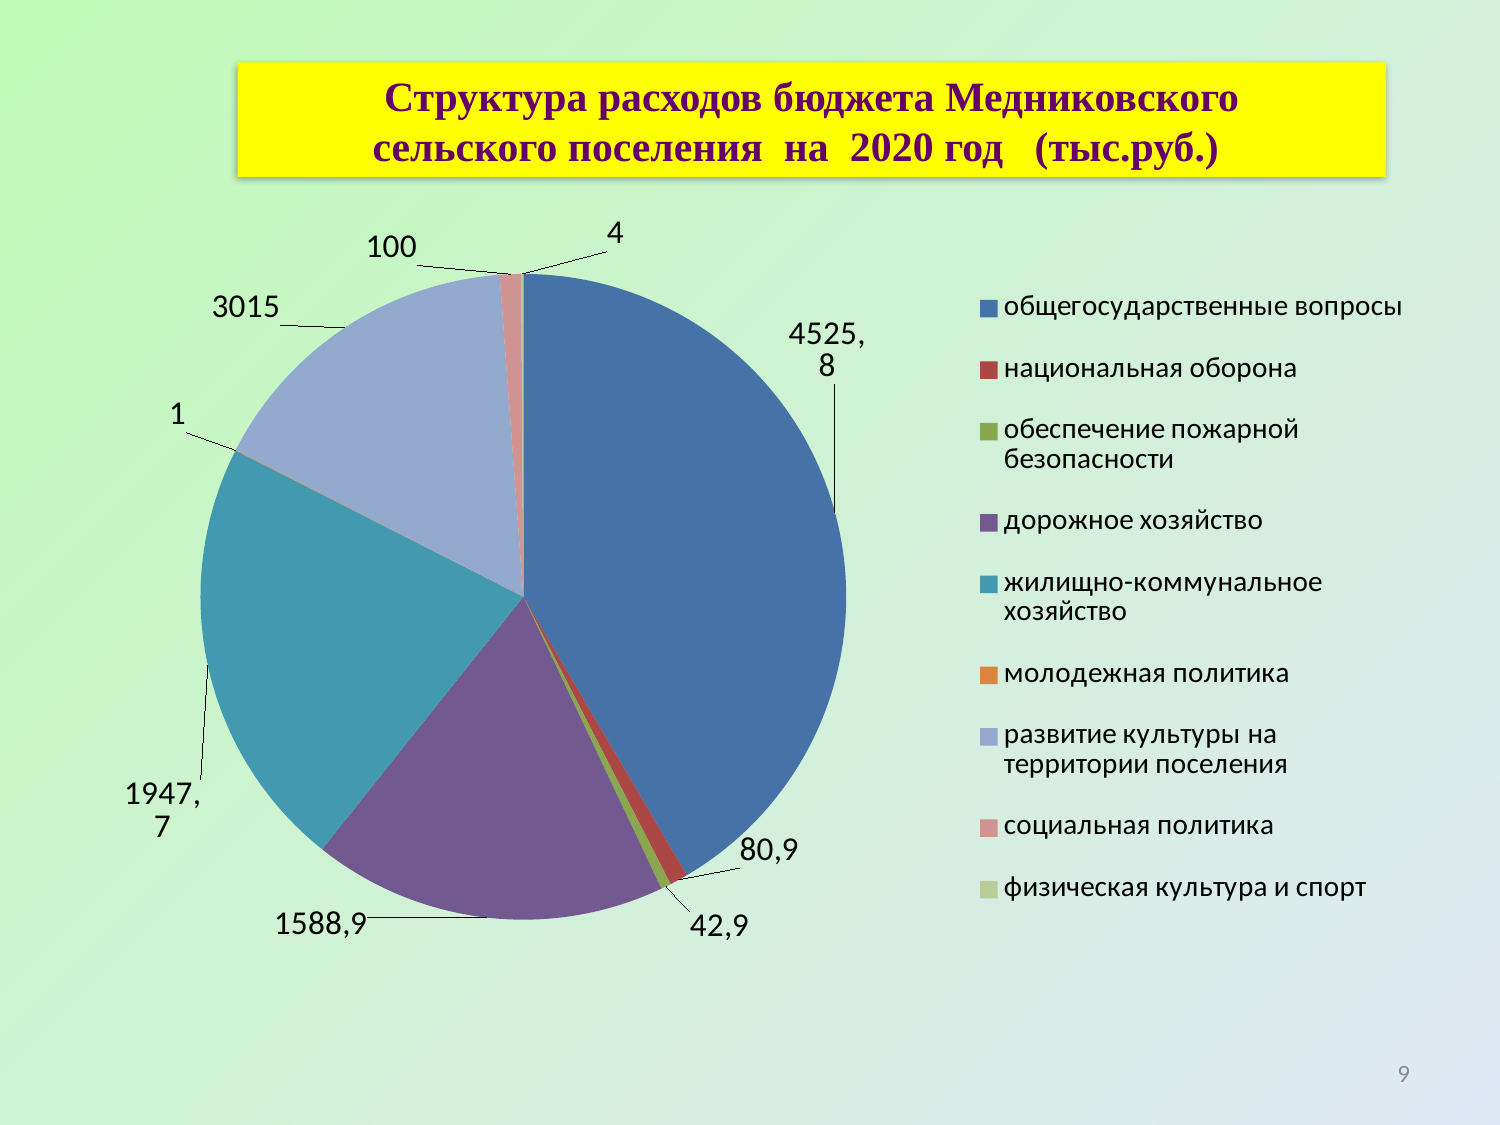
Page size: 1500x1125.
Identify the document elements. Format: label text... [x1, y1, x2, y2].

text_box Структура расходов бюджета Медниковского сельского поселения на 2020 год (тыс.руб.) [237, 62, 1386, 178]
slide_number 9 [1074, 1042, 1425, 1103]
chart [74, 187, 1426, 1006]
